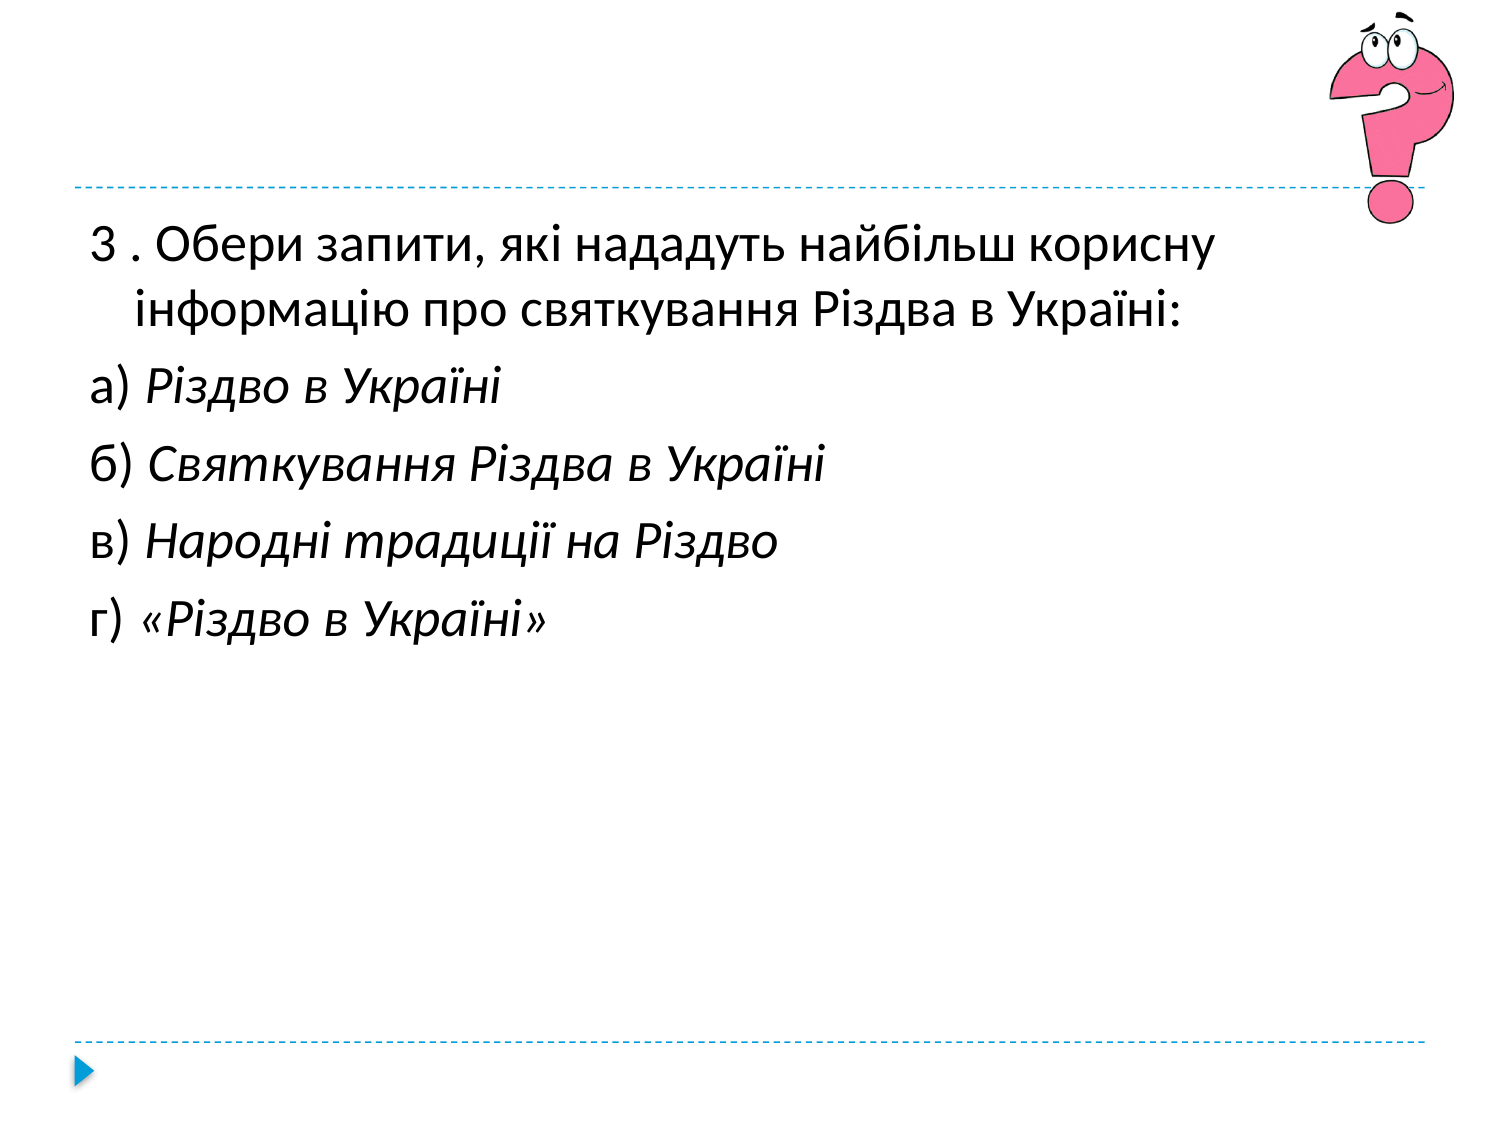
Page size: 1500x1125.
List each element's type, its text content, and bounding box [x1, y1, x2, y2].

picture [1281, 8, 1500, 238]
list 3 . Обери запити, які нададуть найбільш корисну інформацію про святкування Різдва в Україні: а) Різдво в Україні б) Святкування Різдва в Україні в) Народні традиції на Різдво г) «Різдво в Україні» [75, 200, 1425, 1010]
